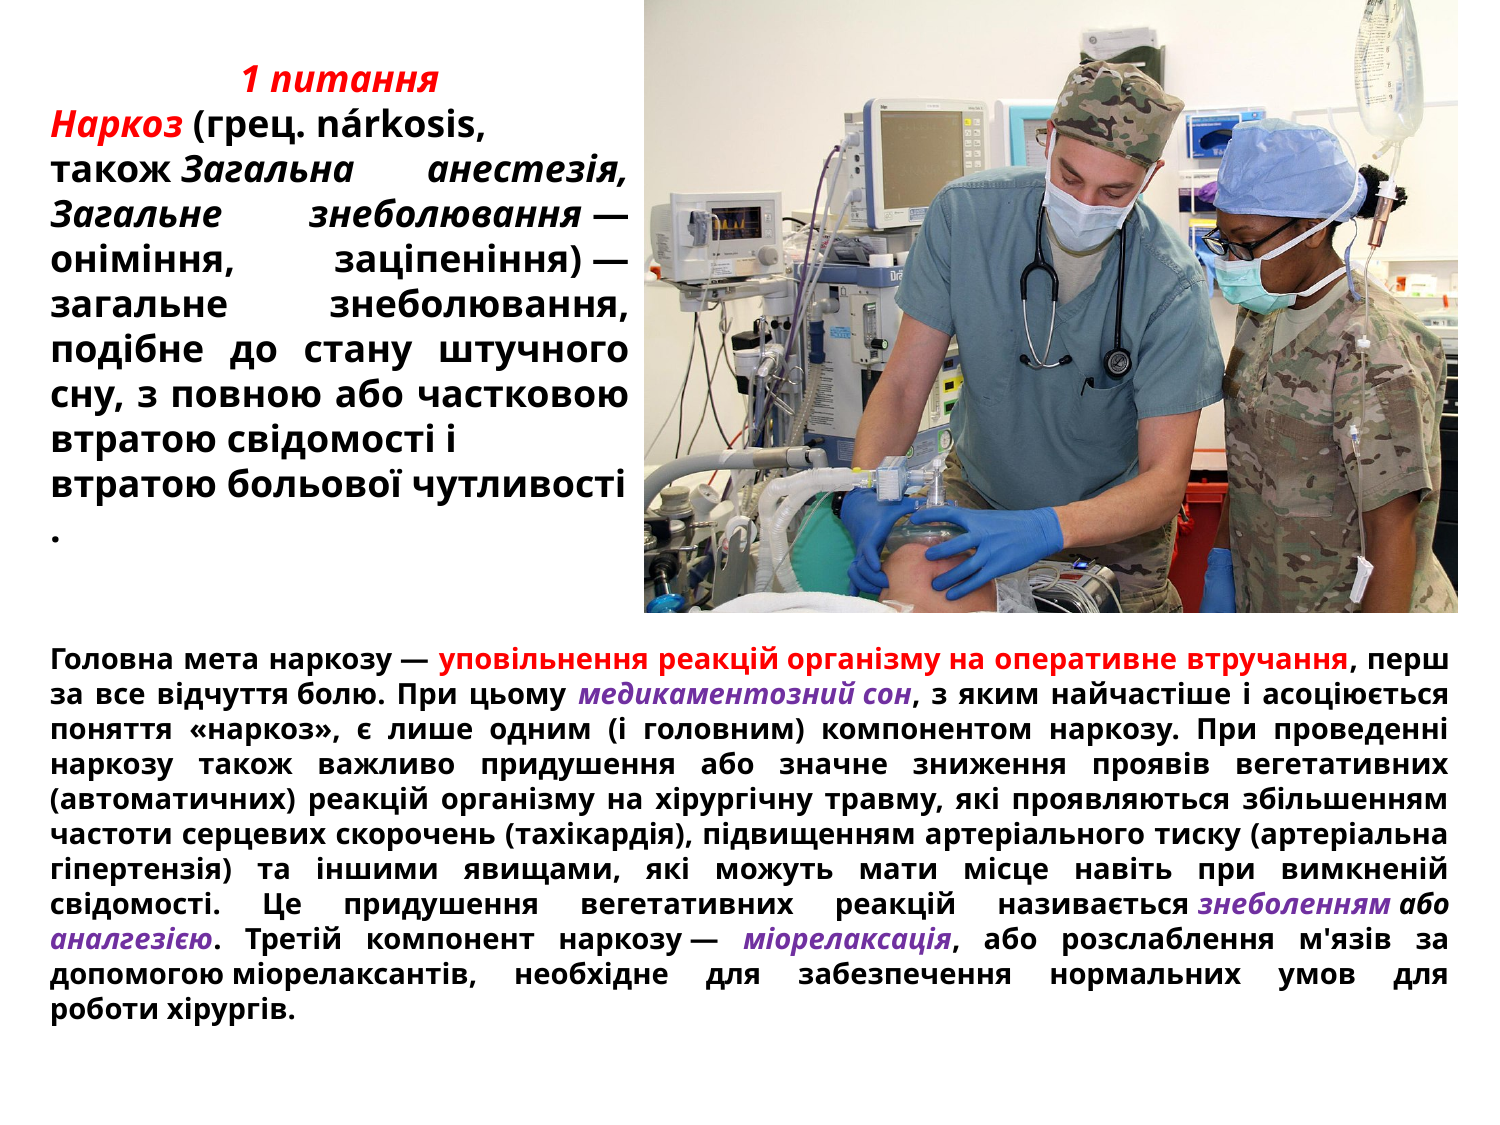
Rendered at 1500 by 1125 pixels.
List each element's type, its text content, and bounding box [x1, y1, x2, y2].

picture [644, 0, 1459, 613]
text_box Головна мета наркозу — уповільнення реакцій організму на оперативне втручання, перш за все відчуття болю. При цьому медикаментозний сон, з яким найчастіше і асоціюється поняття «наркоз», є лише одним (і головним) компонентом наркозу. При проведенні наркозу також важливо придушення або значне зниження проявів вегетативних (автоматичних) реакцій організму на хірургічну травму, які проявляються збільшенням частоти серцевих скорочень (тахікардія), підвищенням артеріального тиску (артеріальна гіпертензія) та іншими явищами, які можуть мати місце навіть при вимкненій свідомості. Це придушення вегетативних реакцій називається знеболенням або аналгезією. Третій компонент наркозу — міорелаксація, або розслаблення м'язів за допомогою міорелаксантів, необхідне для забезпечення нормальних умов для роботи хірургів. [35, 632, 1465, 1033]
text_box 1 питання Наркоз (грец. nárkosis, також Загальна анестезія, Загальне знеболювання — оніміння, заціпеніння) — загальне знеболювання, подібне до стану штучного сну, з повною або частковою втратою свідомості і втратою больової чутливості. [35, 46, 639, 558]
